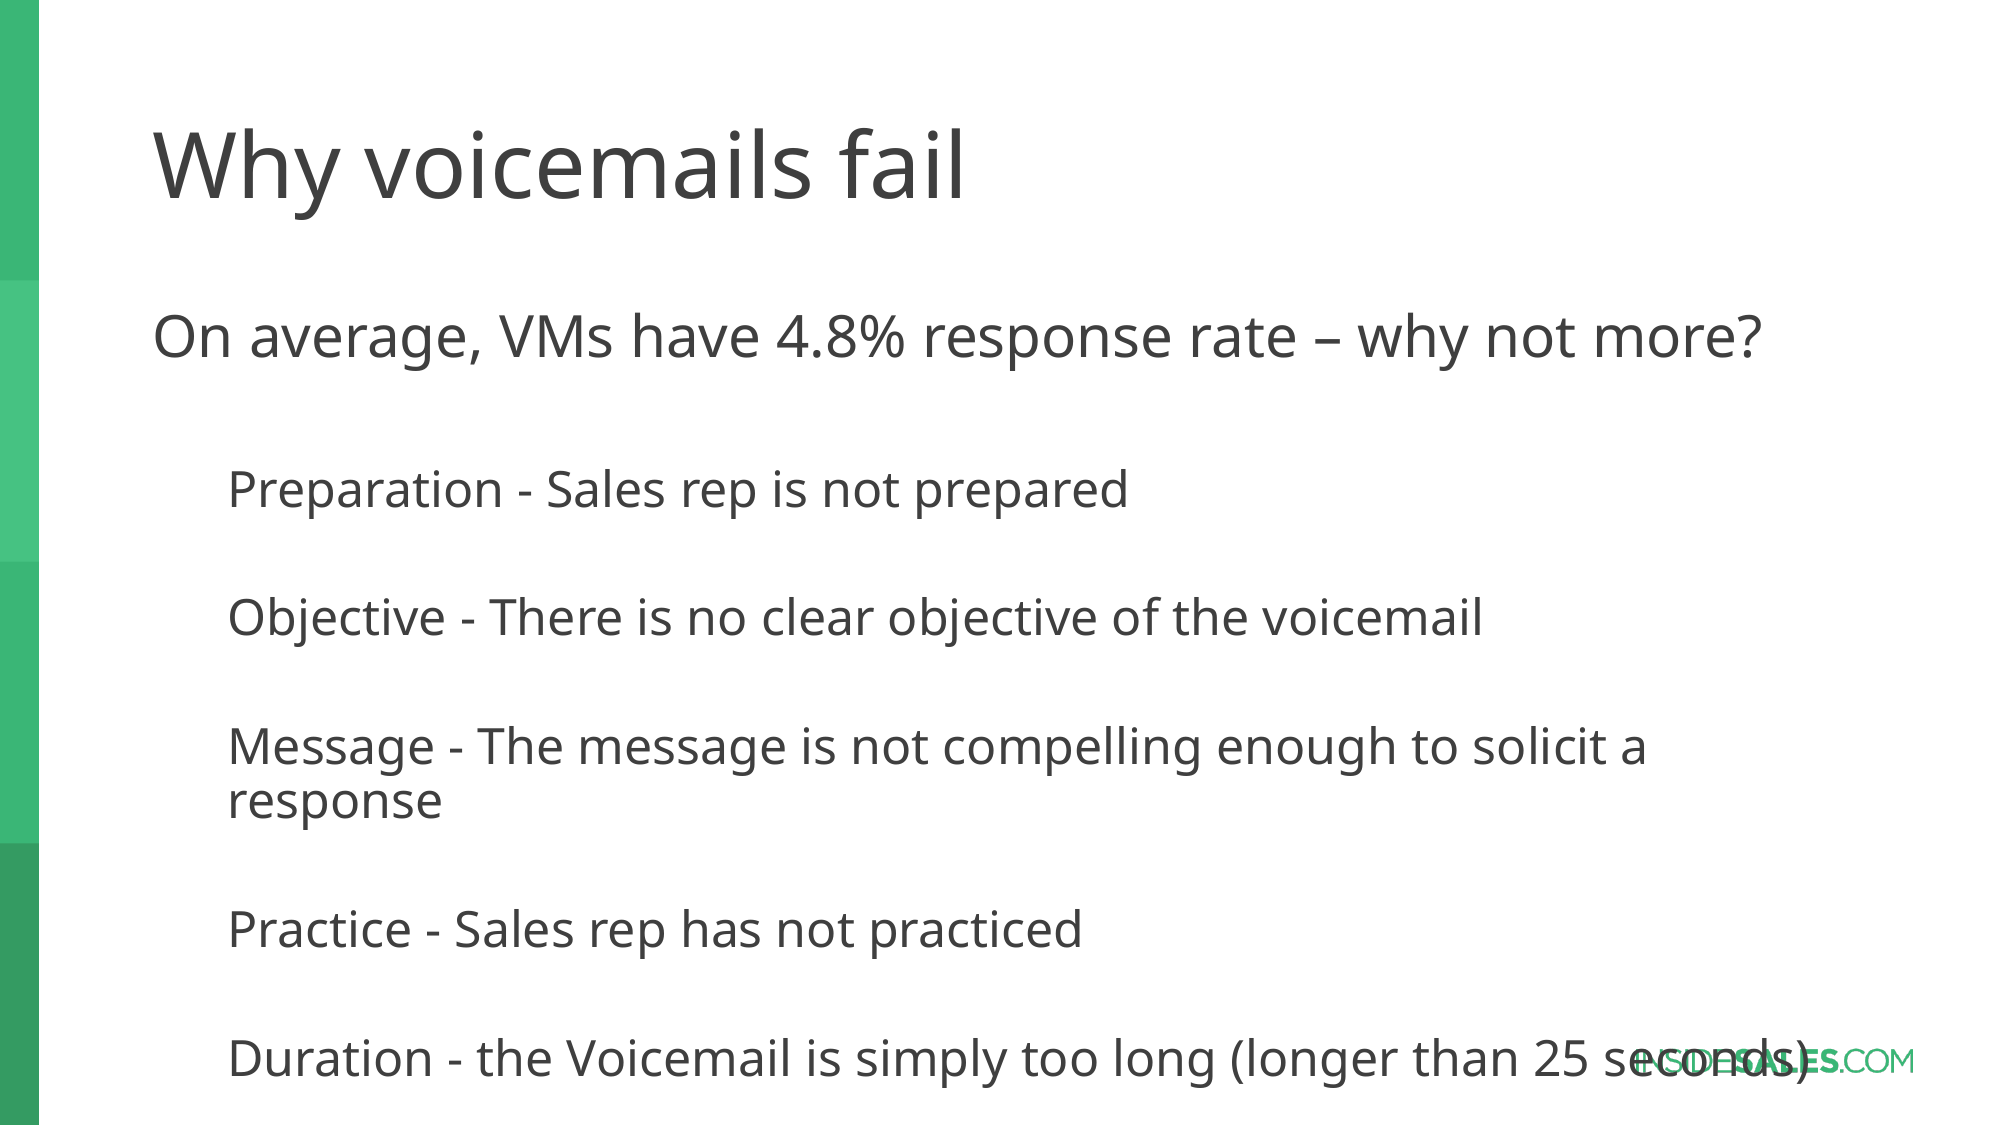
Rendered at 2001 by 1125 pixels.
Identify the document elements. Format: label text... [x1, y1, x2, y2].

list On average, VMs have 4.8% response rate – why not more? Preparation - Sales rep is not prepared Objective - There is no clear objective of the voicemail Message - The message is not compelling enough to solicit a response Practice - Sales rep has not practiced Duration - the Voicemail is simply too long (longer than 25 seconds) [137, 299, 1863, 1112]
picture [0, 0, 39, 1125]
title Why voicemails fail [137, 59, 1863, 278]
picture [1863, 1048, 1913, 1073]
